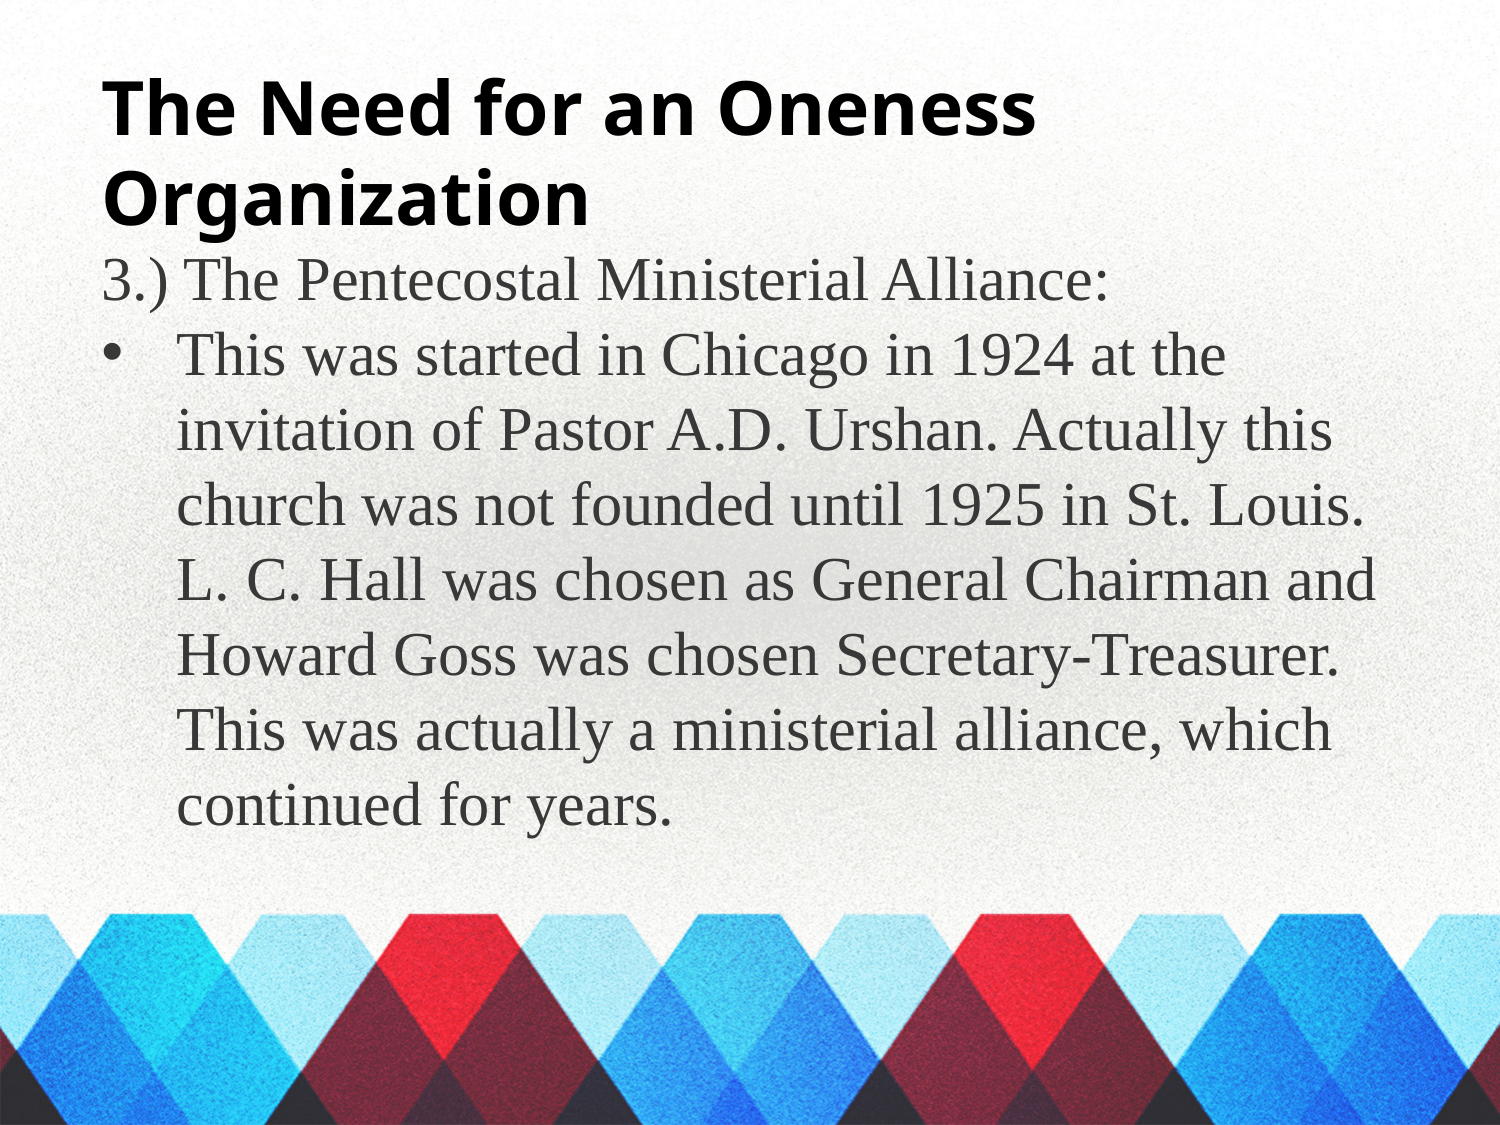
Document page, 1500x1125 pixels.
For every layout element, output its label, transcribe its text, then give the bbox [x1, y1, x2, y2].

picture [0, 0, 1500, 1125]
list 3.) The Pentecostal Ministerial Alliance: This was started in Chicago in 1924 at the invitation of Pastor A.D. Urshan. Actually this church was not founded until 1925 in St. Louis. L. C. Hall was chosen as General Chairman and Howard Goss was chosen Secretary-Treasurer. This was actually a ministerial alliance, which continued for years. [86, 249, 1425, 907]
text_box The Need for an Oneness Organization [86, 53, 1425, 249]
